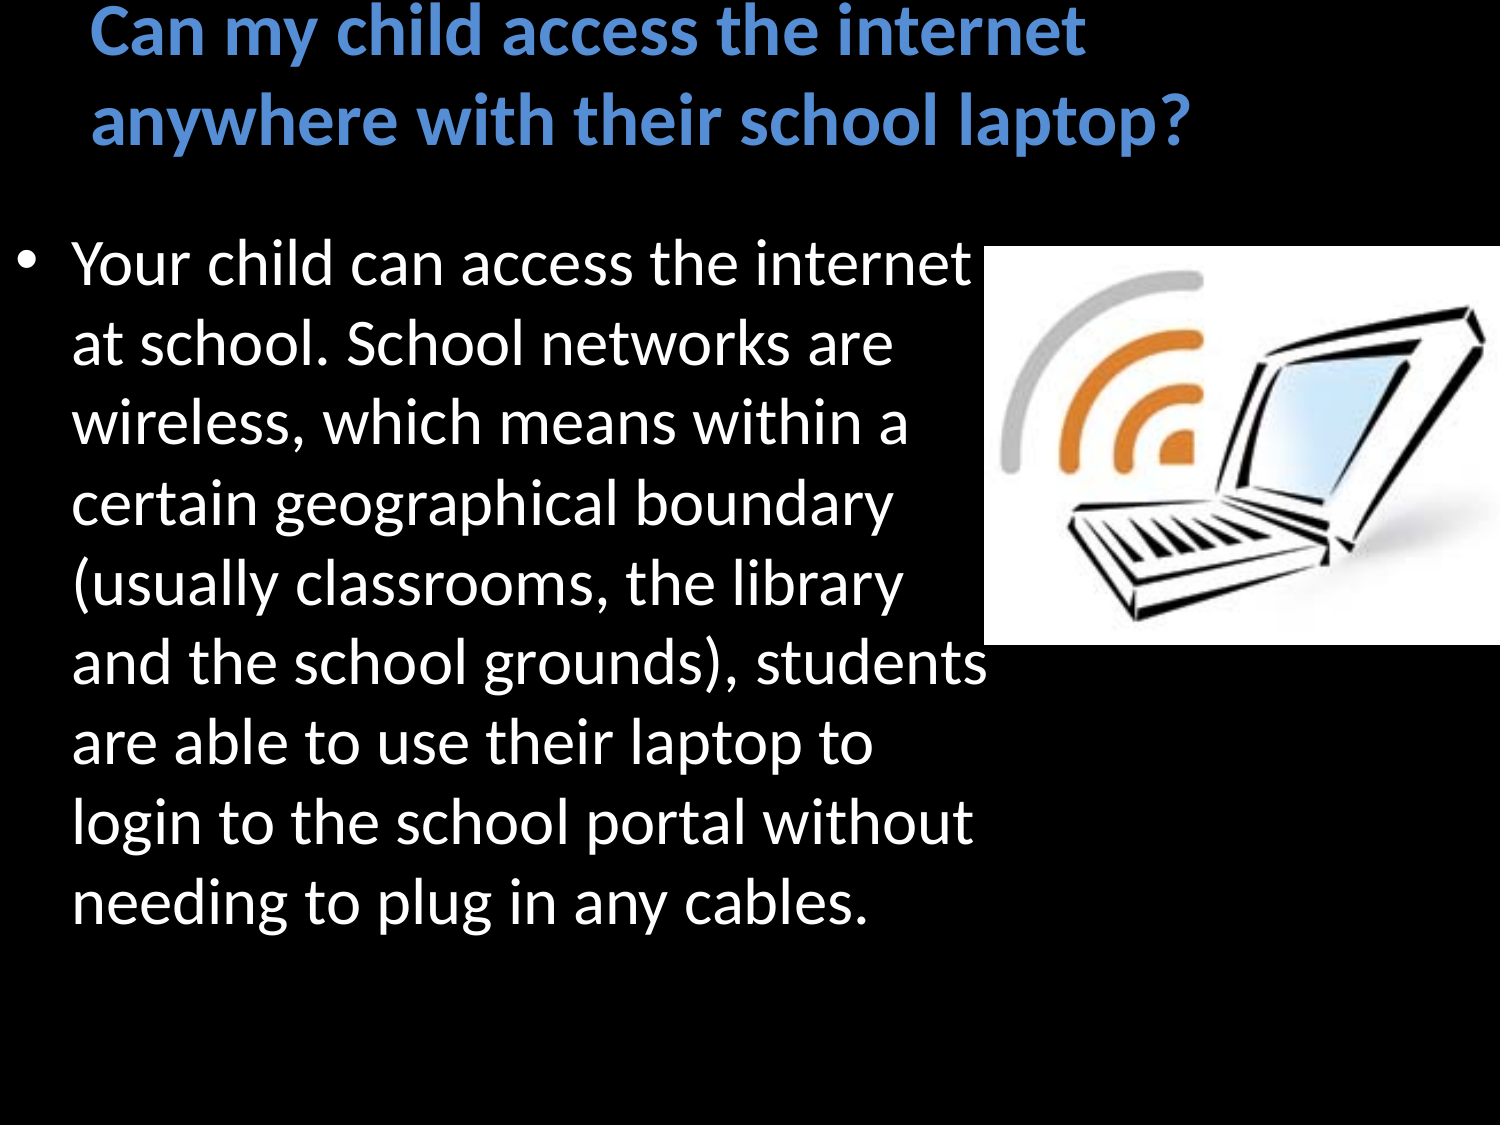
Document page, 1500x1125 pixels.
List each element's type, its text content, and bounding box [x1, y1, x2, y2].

list Your child can access the internet at school. School networks are wireless, which means within a certain geographical boundary (usually classrooms, the library and the school grounds), students are able to use their laptop to login to the school portal without needing to plug in any cables. [0, 210, 1032, 1125]
title Can my child access the internet anywhere with their school laptop? [74, 0, 1426, 141]
picture [984, 245, 1500, 645]
